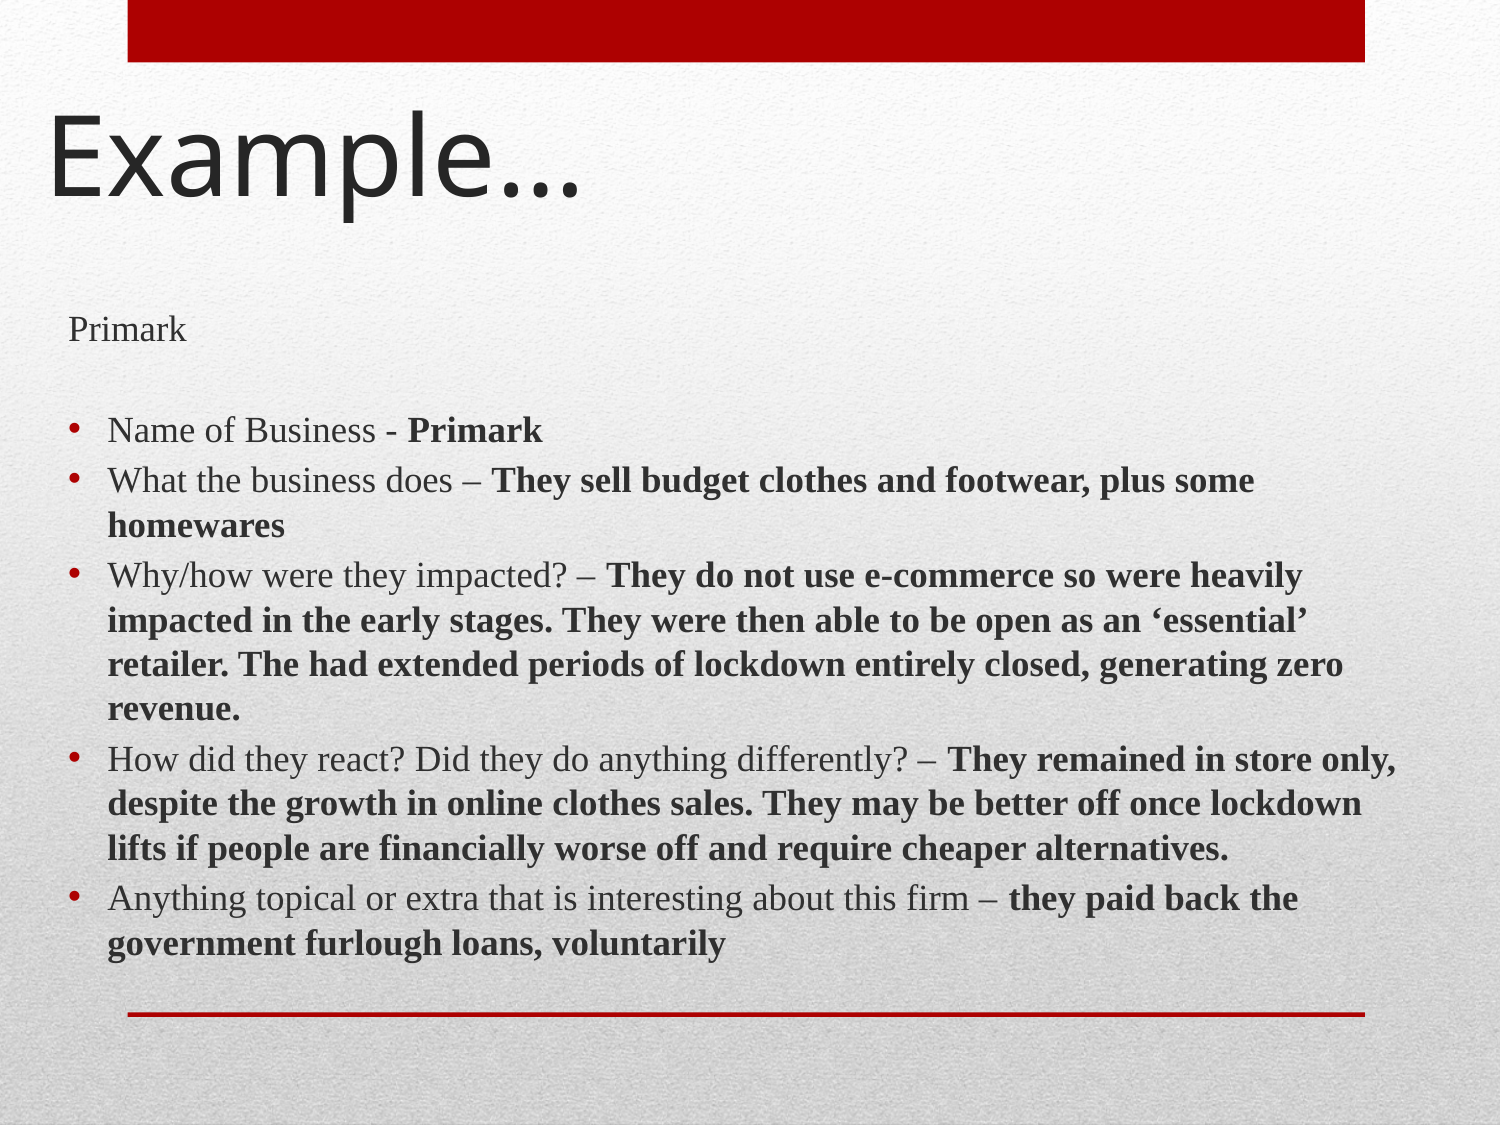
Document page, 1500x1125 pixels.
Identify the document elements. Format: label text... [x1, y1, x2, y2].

list Primark Name of Business - Primark What the business does – They sell budget clothes and footwear, plus some homewares Why/how were they impacted? – They do not use e-commerce so were heavily impacted in the early stages. They were then able to be open as an ‘essential’ retailer. The had extended periods of lockdown entirely closed, generating zero revenue. How did they react? Did they do anything differently? – They remained in store only, despite the growth in online clothes sales. They may be better off once lockdown lifts if people are financially worse off and require cheaper alternatives. Anything topical or extra that is interesting about this firm – they paid back the government furlough loans, voluntarily [53, 290, 1437, 976]
picture [0, 0, 1500, 1125]
title Example… [29, 0, 1142, 227]
